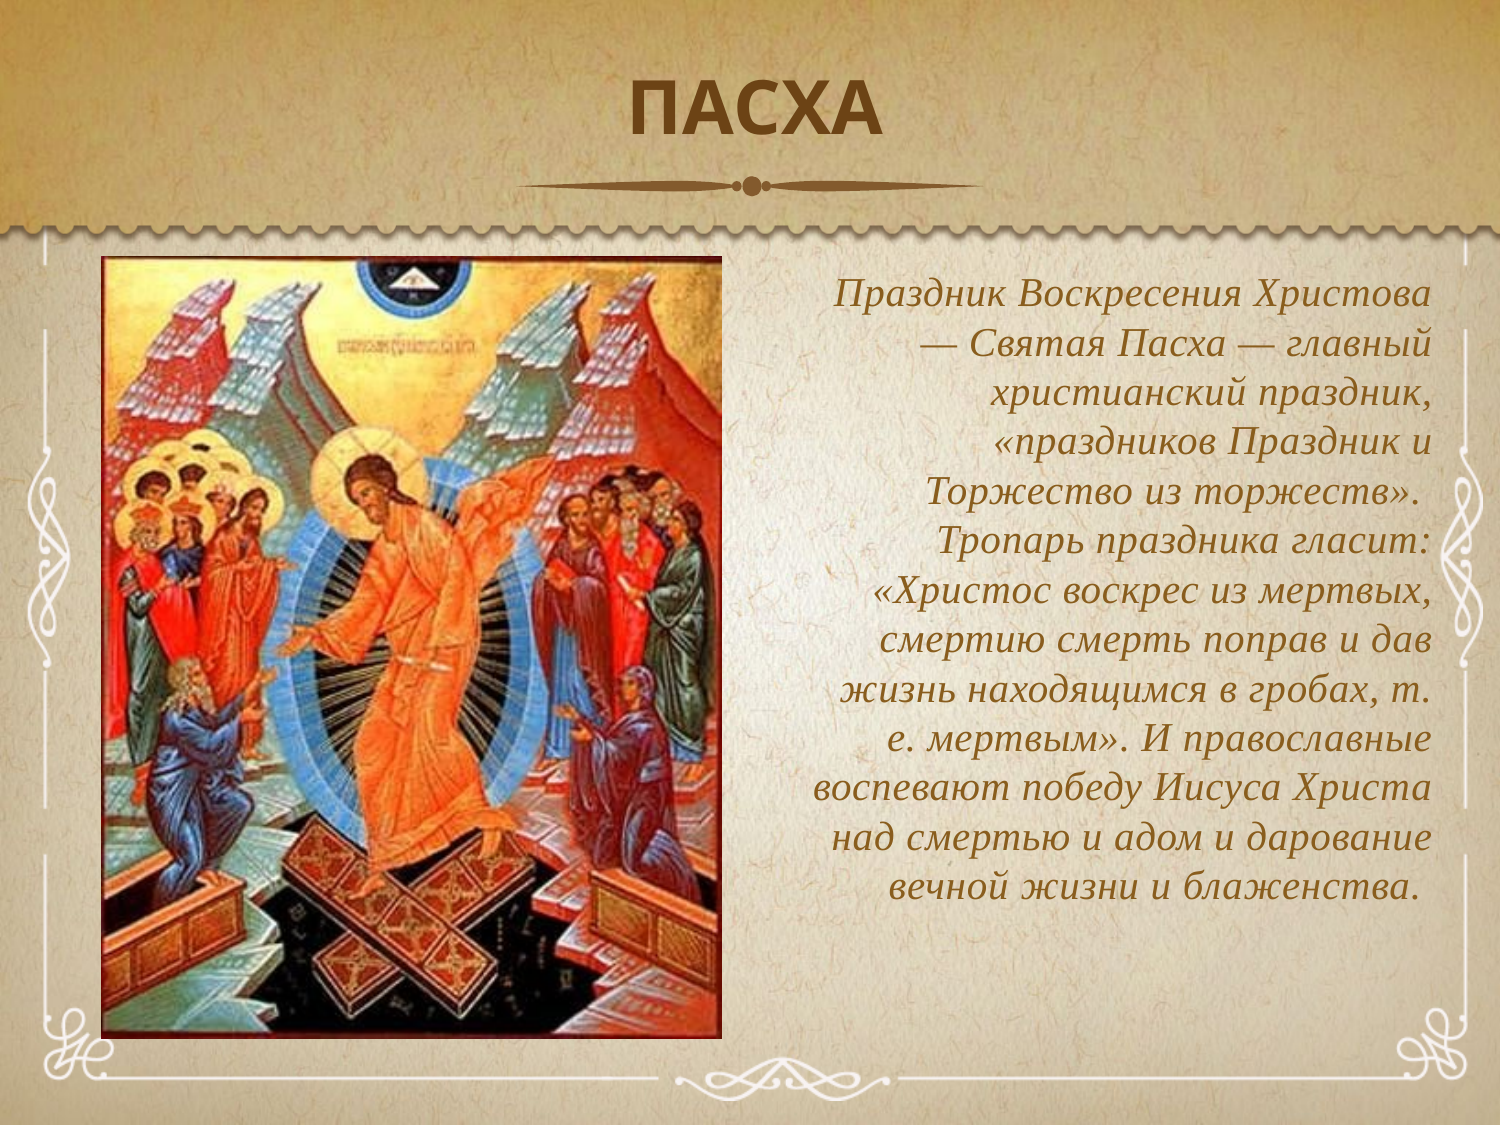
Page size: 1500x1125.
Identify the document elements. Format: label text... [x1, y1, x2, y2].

title ПАСХА [211, 93, 1299, 207]
picture [0, 0, 1500, 1125]
list Праздник Воскресения Христова — Святая Пасха — главный христианский праздник, «праздников Праздник и Торжество из торжеств». Тропарь праздника гласит: «Христос воскрес из мертвых, смертию смерть поправ и дав жизнь находящимся в гробах, т. е. мертвым». И православные воспевают победу Иисуса Христа над смертью и адом и дарование вечной жизни и блаженства. [779, 257, 1449, 1021]
